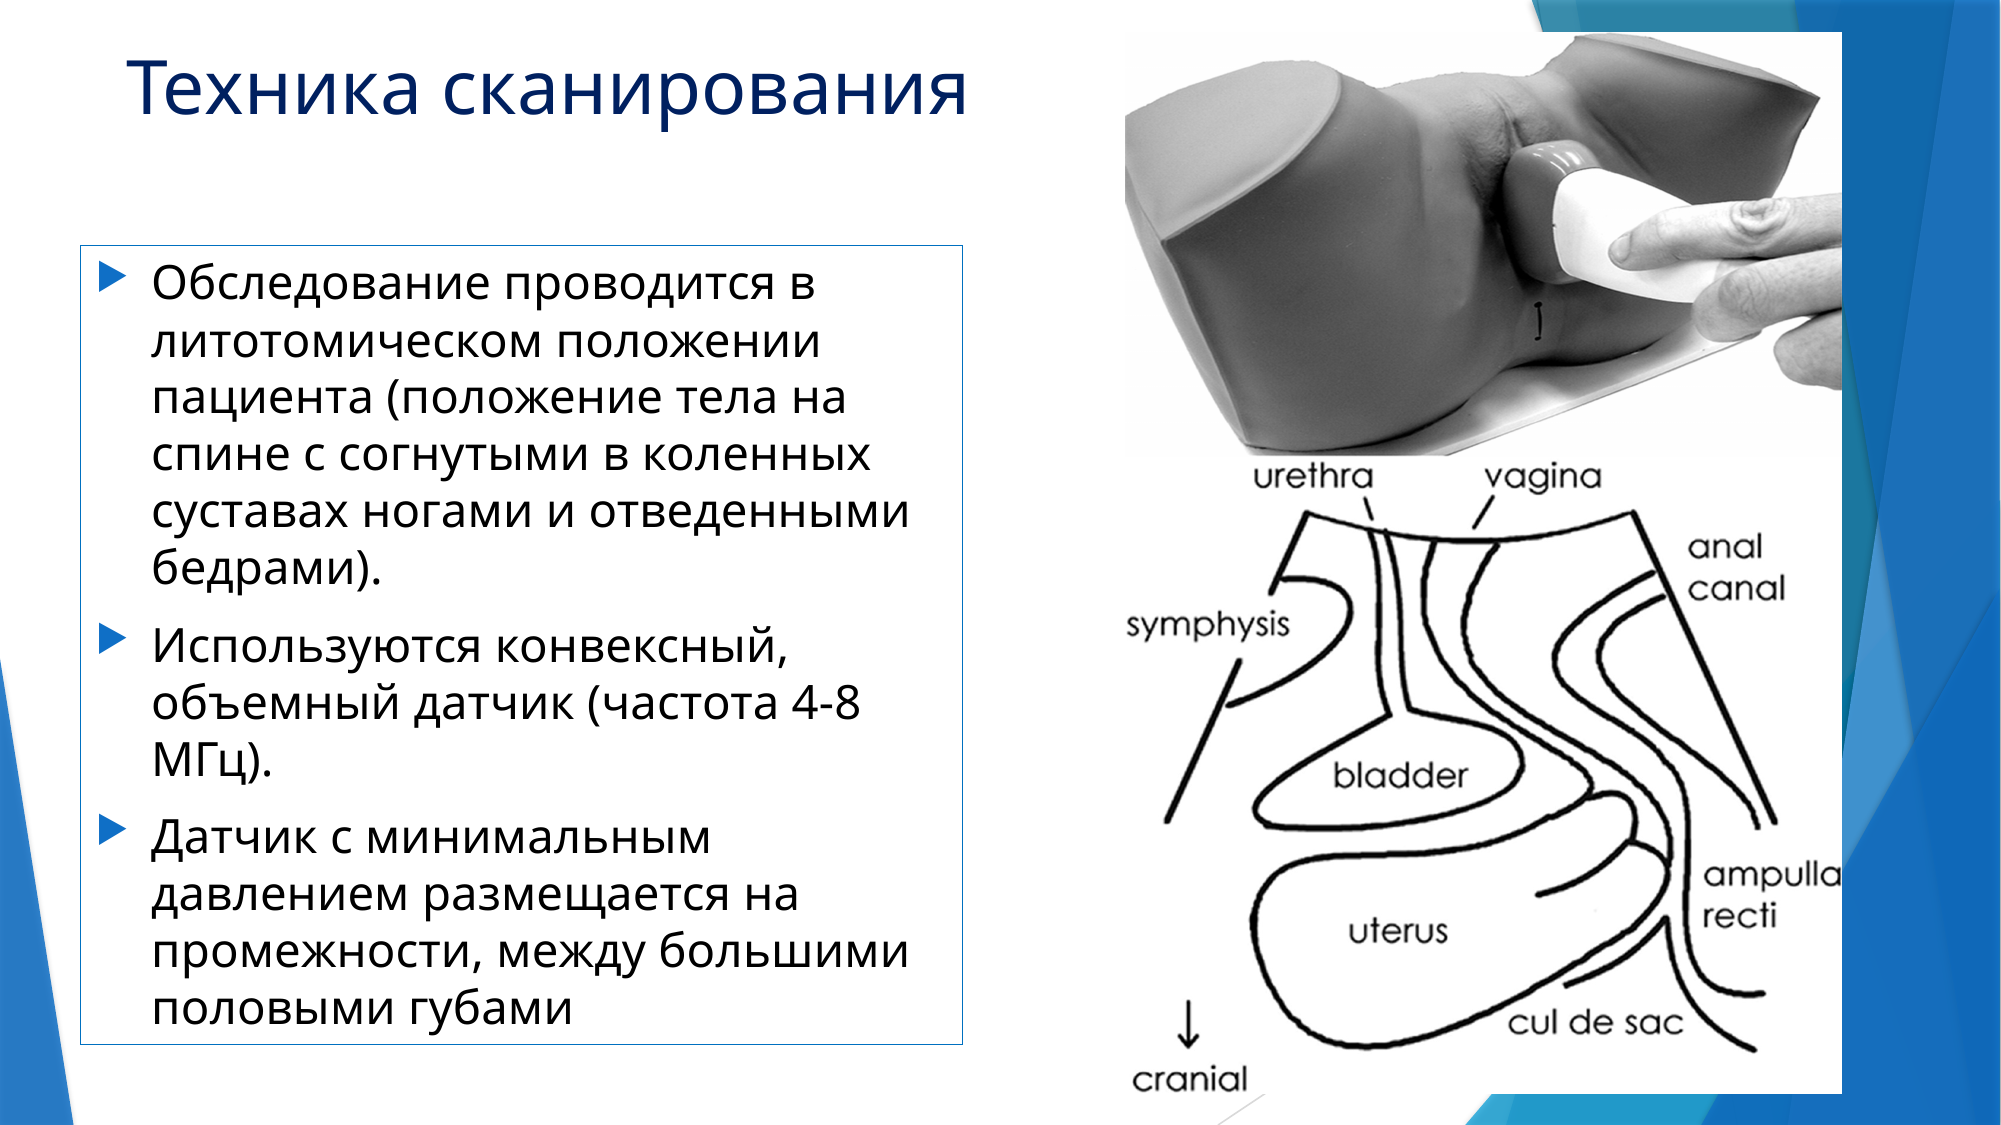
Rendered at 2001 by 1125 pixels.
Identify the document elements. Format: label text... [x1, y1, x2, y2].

picture [1125, 457, 1842, 1095]
list Обследование проводится в литотомическом положении пациента (положение тела на спине с согнутыми в коленных суставах ногами и отведенными бедрами). Используются конвексный, объемный датчик (частота 4-8 МГц). Датчик с минимальным давлением размещается на промежности, между большими половыми губами [80, 245, 963, 1045]
title Техника сканирования [111, 32, 1124, 171]
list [1125, 31, 1842, 457]
